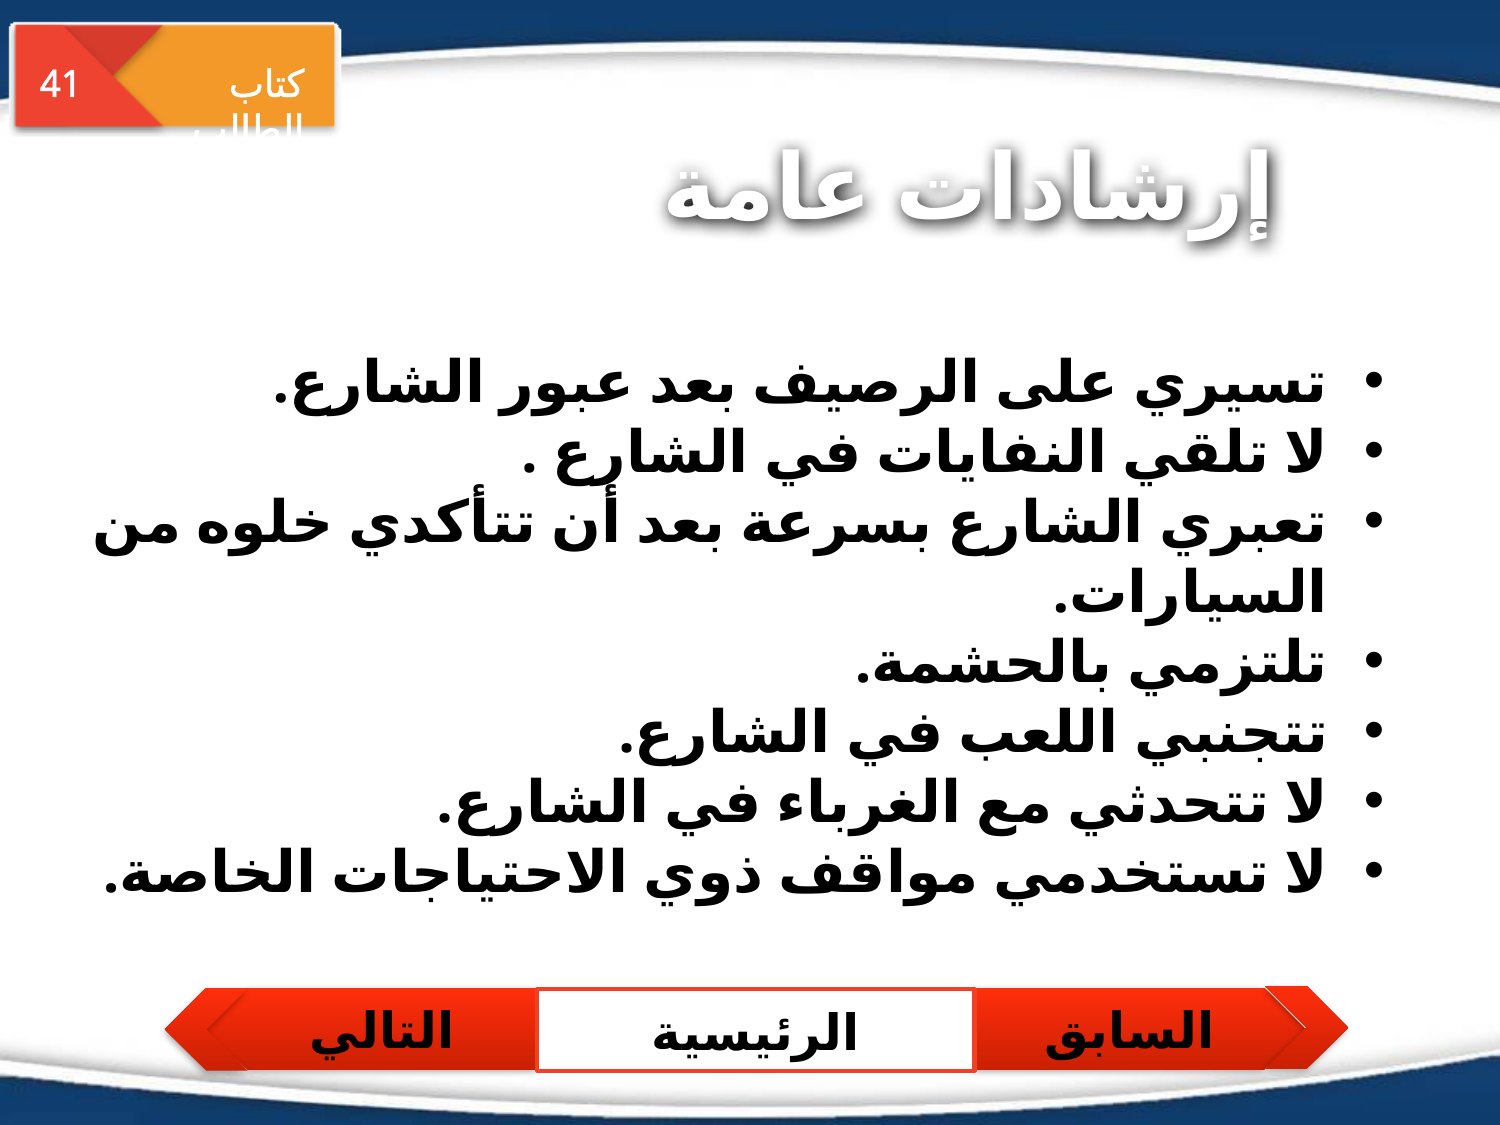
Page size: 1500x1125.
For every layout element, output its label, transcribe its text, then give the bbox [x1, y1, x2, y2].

text_box تسيري على الرصيف بعد عبور الشارع. لا تلقي النفايات في الشارع . تعبري الشارع بسرعة بعد أن تتأكدي خلوه من السيارات. تلتزمي بالحشمة. تتجنبي اللعب في الشارع. لا تتحدثي مع الغرباء في الشارع. لا تستخدمي مواقف ذوي الاحتياجات الخاصة. [62, 336, 1399, 912]
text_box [4, 17, 347, 143]
picture [0, 0, 1500, 1125]
title إرشادات عامة [572, 112, 1366, 253]
